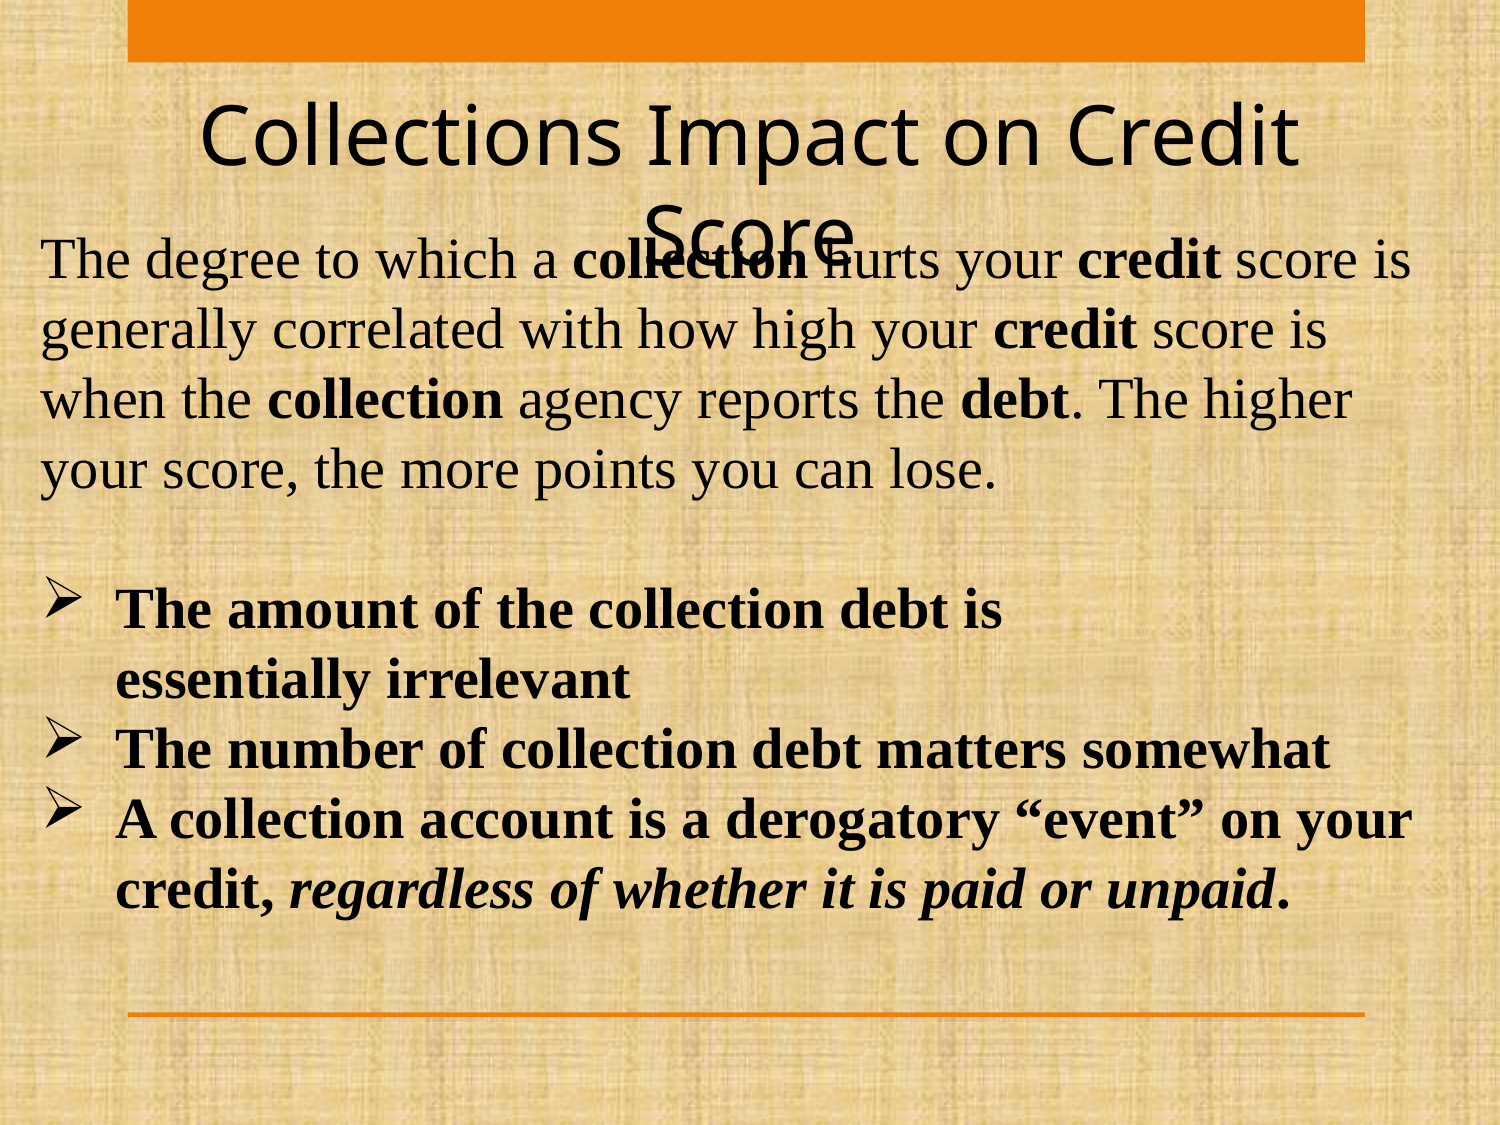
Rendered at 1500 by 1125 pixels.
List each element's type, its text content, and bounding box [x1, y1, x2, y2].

text_box The degree to which a collection hurts your credit score is generally correlated with how high your credit score is when the collection agency reports the debt. The higher your score, the more points you can lose. The amount of the collection debt is essentially irrelevant The number of collection debt matters somewhat A collection account is a derogatory “event” on your credit, regardless of whether it is paid or unpaid. [25, 212, 1474, 997]
text_box Collections Impact on Credit Score [93, 75, 1407, 212]
picture [0, 0, 1500, 1125]
